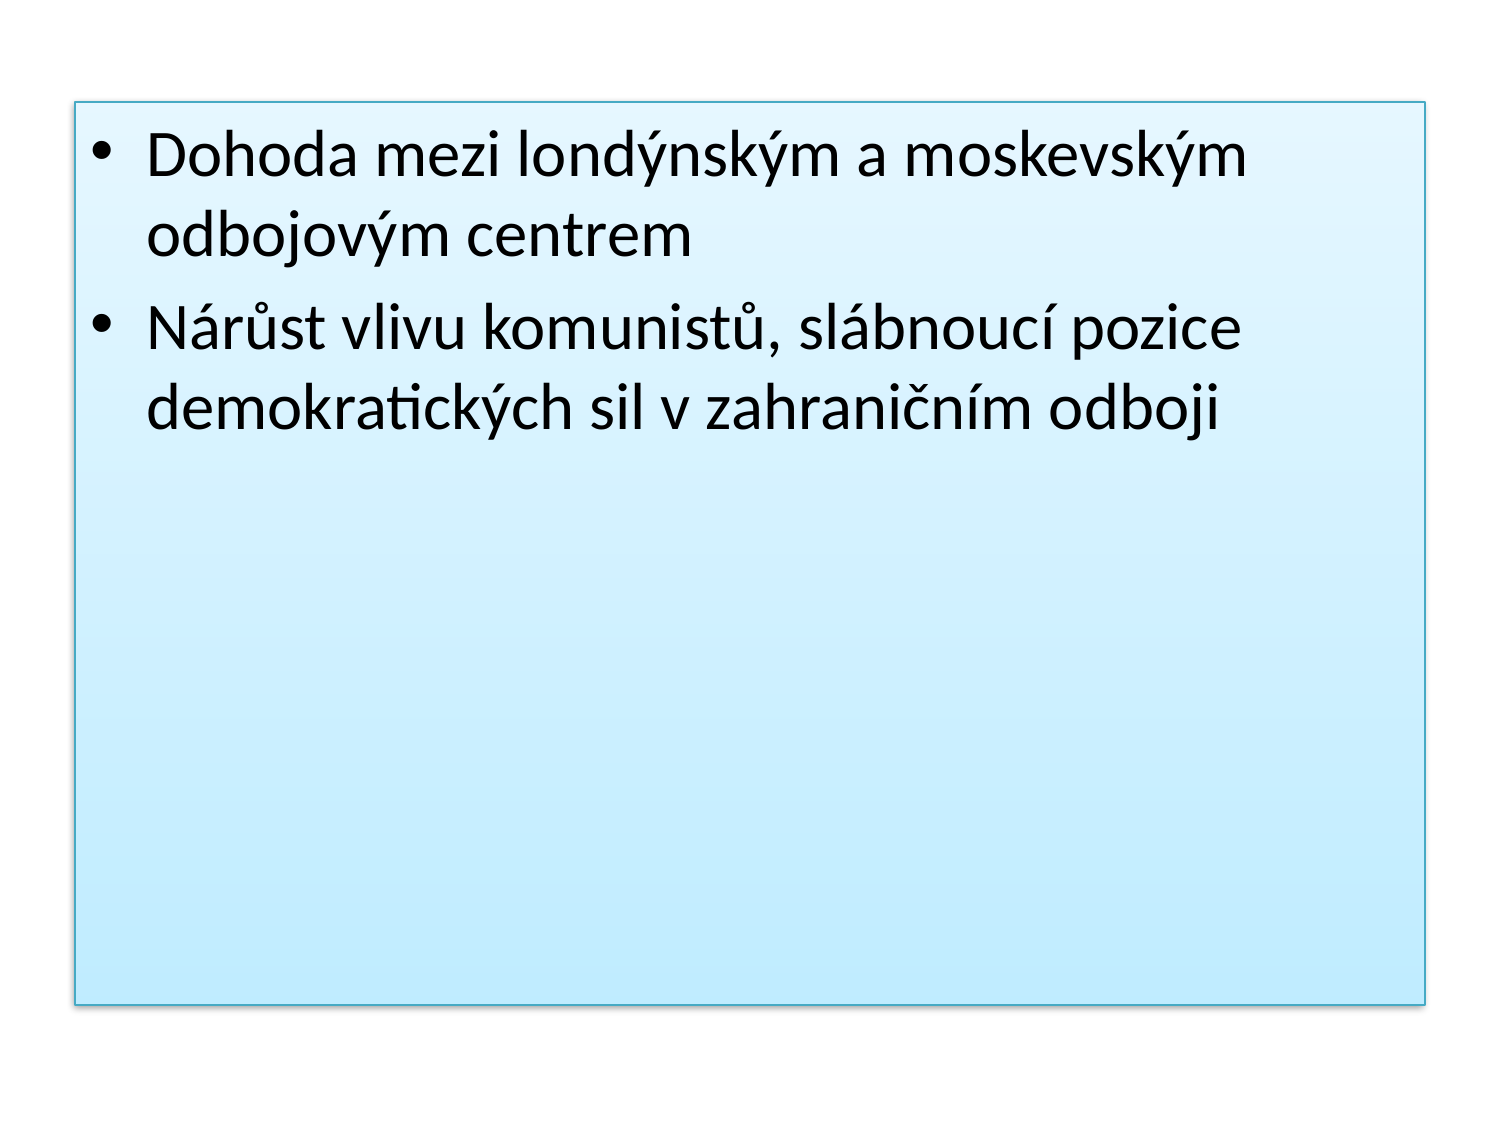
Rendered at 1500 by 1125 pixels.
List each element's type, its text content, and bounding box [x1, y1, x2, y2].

list Dohoda mezi londýnským a moskevským odbojovým centrem Nárůst vlivu komunistů, slábnoucí pozice demokratických sil v zahraničním odboji [74, 101, 1426, 1006]
